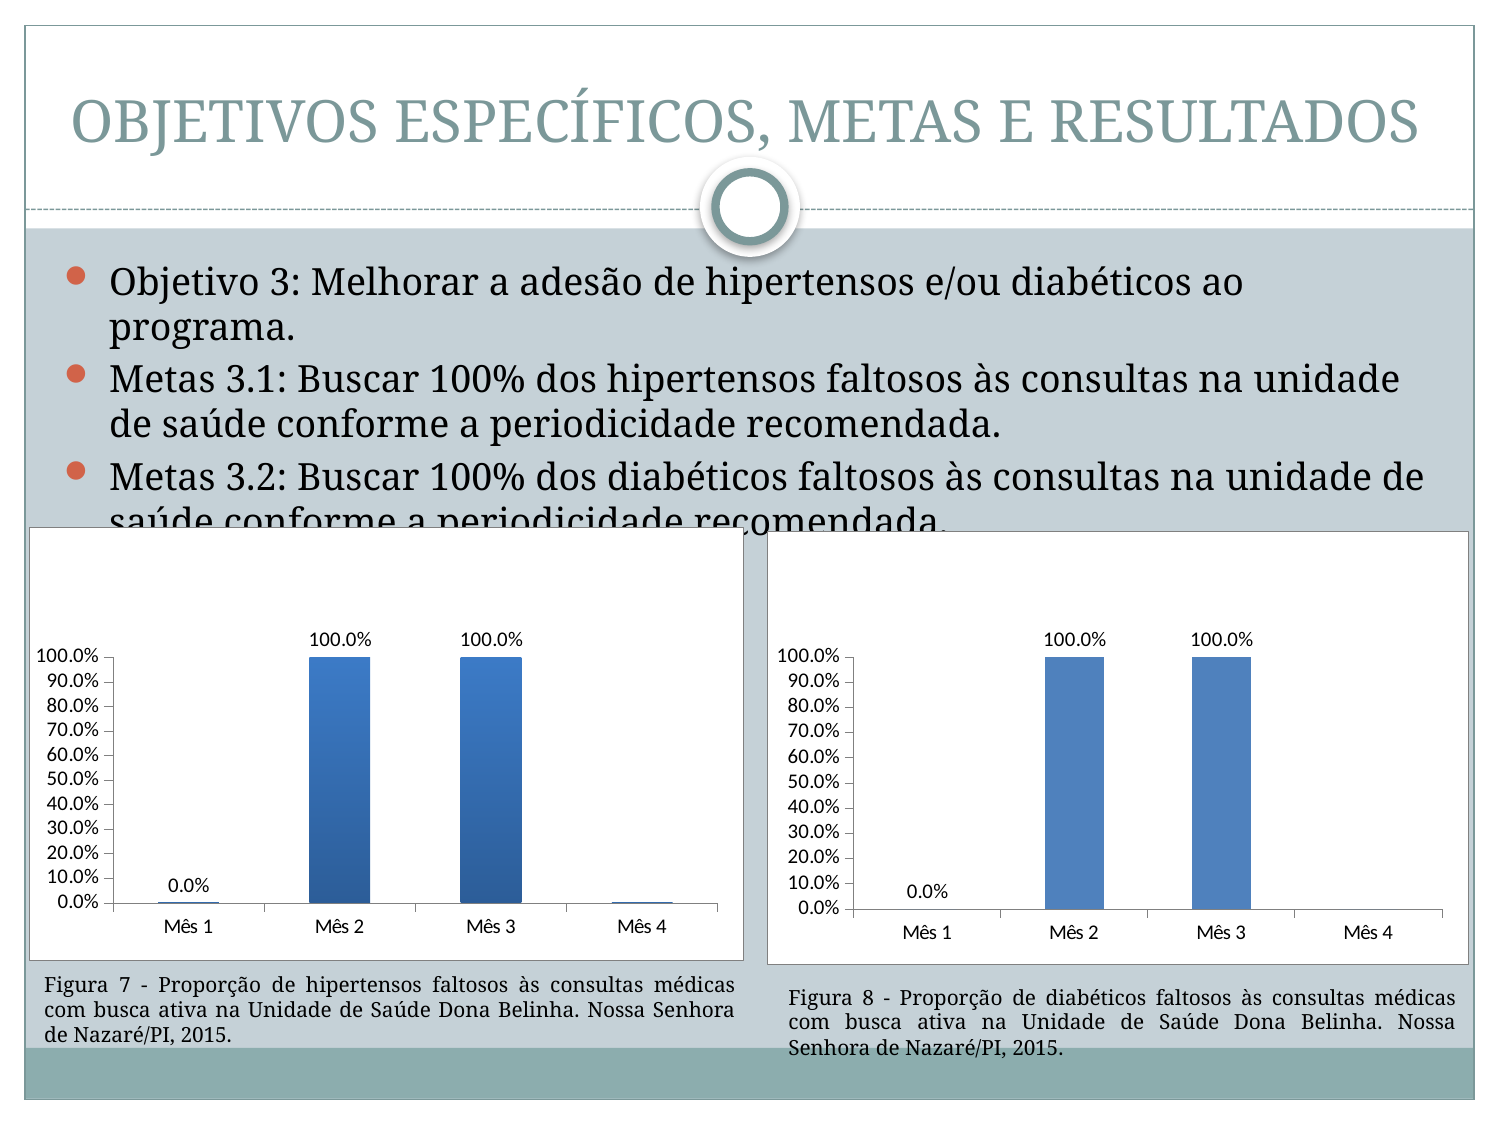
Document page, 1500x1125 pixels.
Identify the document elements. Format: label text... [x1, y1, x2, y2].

chart [766, 531, 1469, 965]
chart [29, 526, 745, 962]
text_box Figura 7 - Proporção de hipertensos faltosos às consultas médicas com busca ativa na Unidade de Saúde Dona Belinha. Nossa Senhora de Nazaré/PI, 2015. [29, 965, 750, 1054]
list Objetivo 3: Melhorar a adesão de hipertensos e/ou diabéticos ao programa. Metas 3.1: Buscar 100% dos hipertensos faltosos às consultas na unidade de saúde conforme a periodicidade recomendada. Metas 3.2: Buscar 100% dos diabéticos faltosos às consultas na unidade de saúde conforme a periodicidade recomendada. [49, 250, 1445, 1001]
text_box OBJETIVOS ESPECÍFICOS, METAS E RESULTADOS [21, 37, 1471, 162]
text_box Figura 8 - Proporção de diabéticos faltosos às consultas médicas com busca ativa na Unidade de Saúde Dona Belinha. Nossa Senhora de Nazaré/PI, 2015. [773, 976, 1471, 1067]
